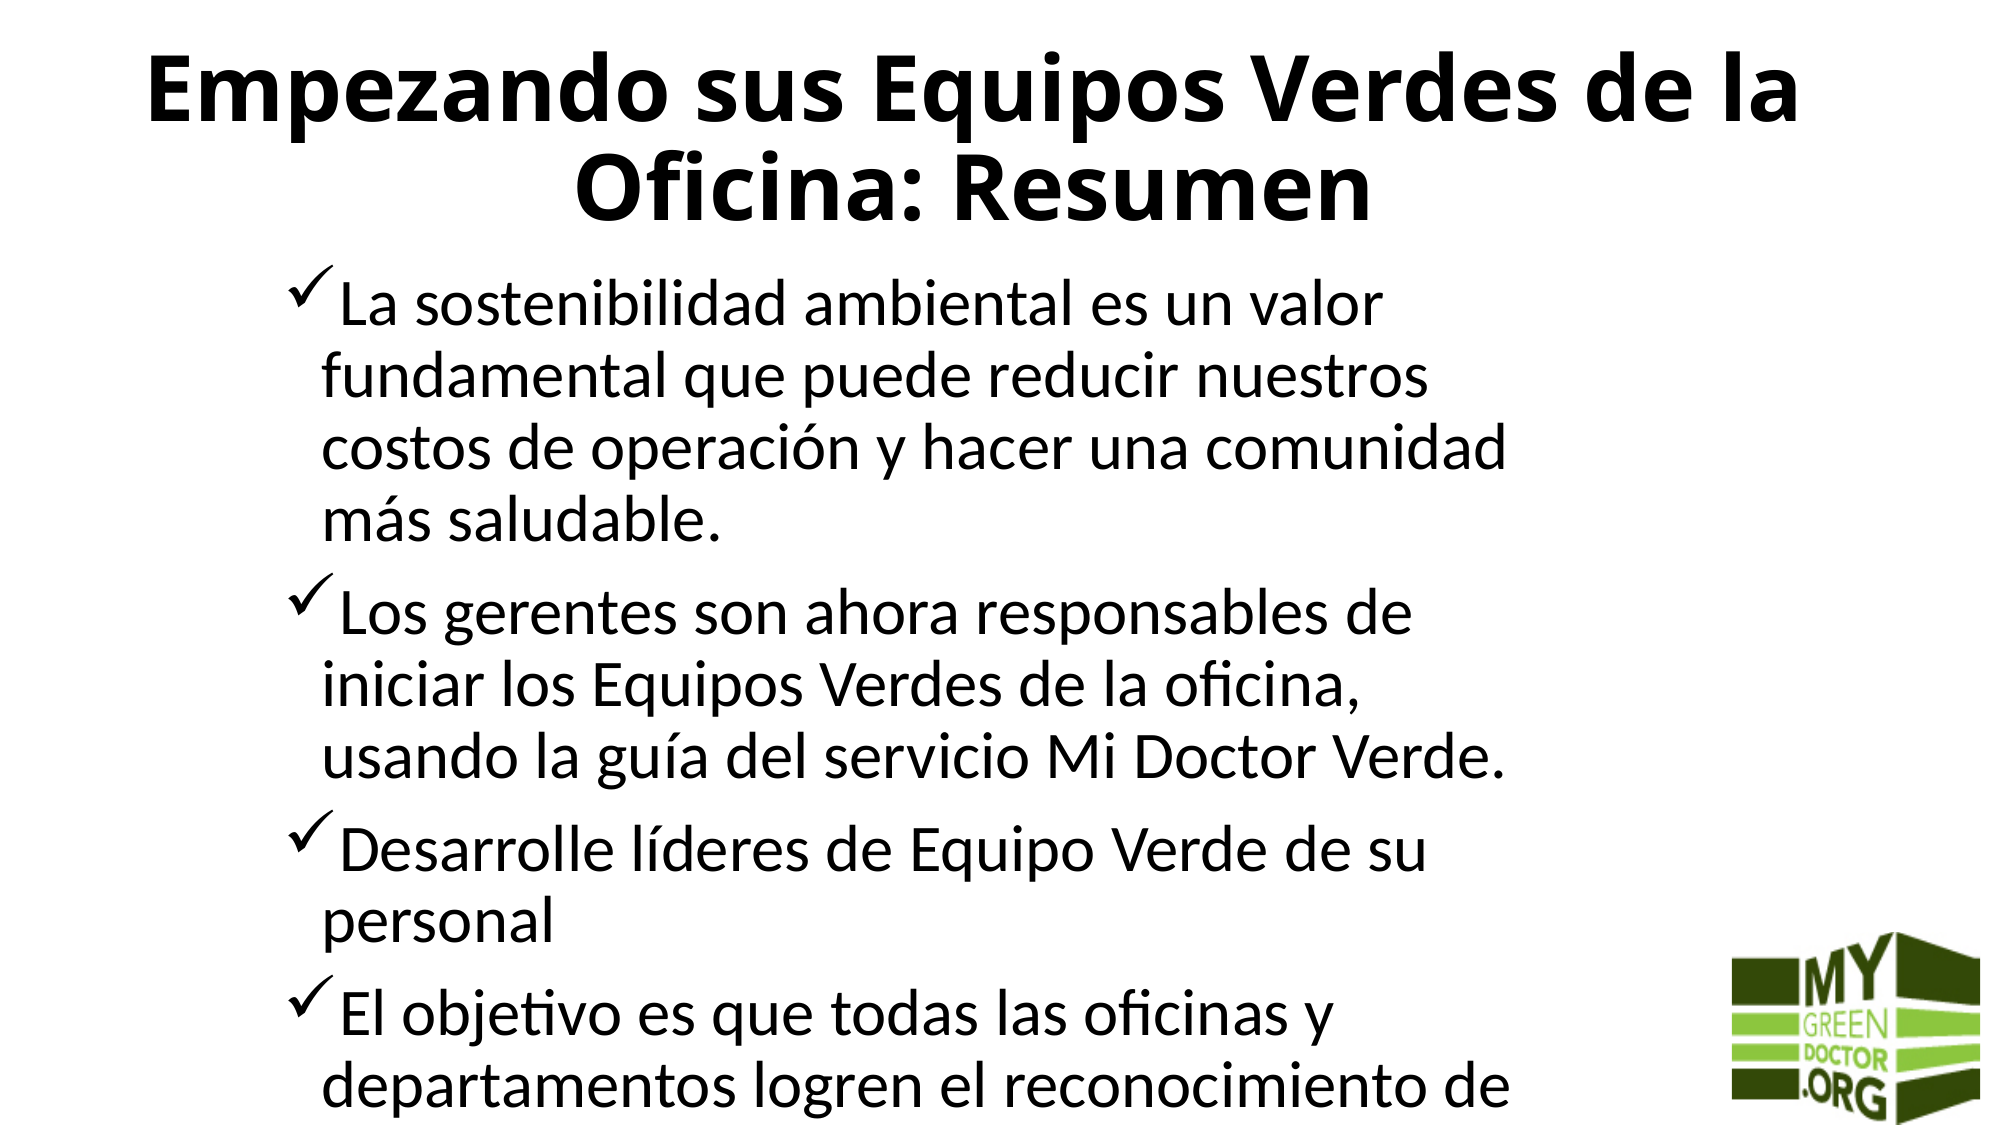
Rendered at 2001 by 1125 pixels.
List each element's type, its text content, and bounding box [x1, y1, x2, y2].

picture [1731, 932, 1981, 1125]
list La sostenibilidad ambiental es un valor fundamental que puede reducir nuestros costos de operación y hacer una comunidad más saludable. Los gerentes son ahora responsables de iniciar los Equipos Verdes de la oficina, usando la guía del servicio Mi Doctor Verde. Desarrolle líderes de Equipo Verde de su personal El objetivo es que todas las oficinas y departamentos logren el reconocimiento de la Oficina del Médico Verde en 10 meses [268, 260, 1589, 1061]
title Empezando sus Equipos Verdes de la Oficina: Resumen [85, 82, 1863, 300]
